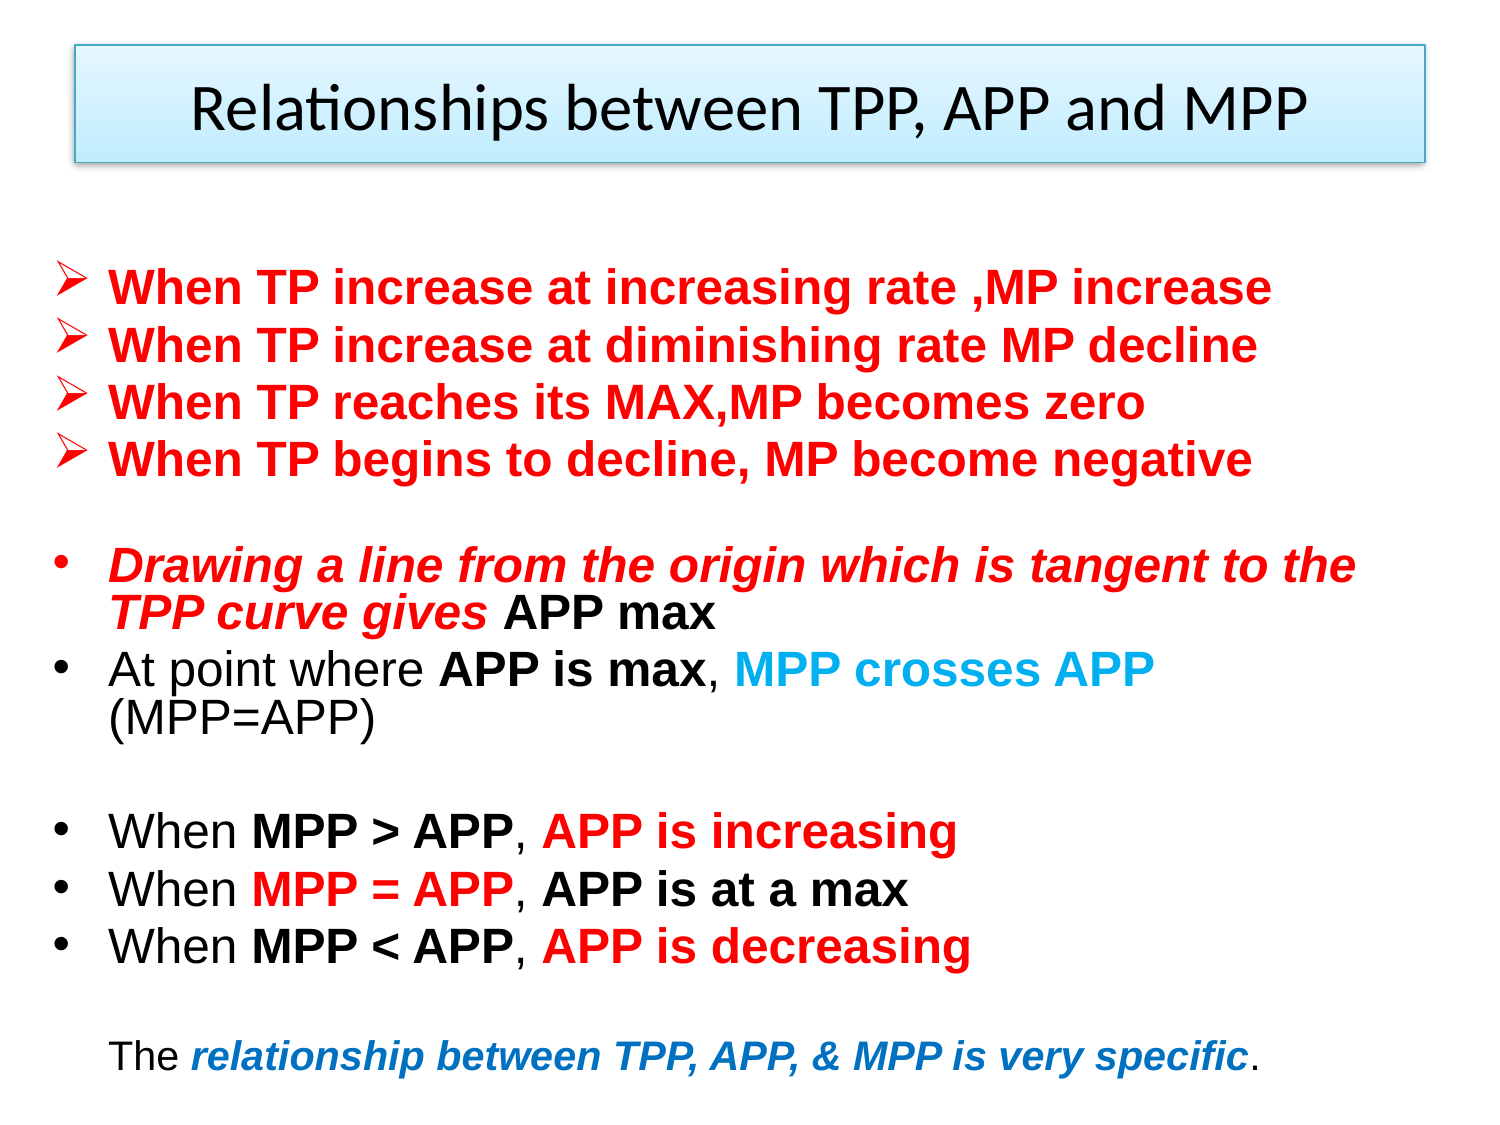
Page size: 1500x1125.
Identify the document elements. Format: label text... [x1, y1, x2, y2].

list When TP increase at increasing rate ,MP increase When TP increase at diminishing rate MP decline When TP reaches its MAX,MP becomes zero When TP begins to decline, MP become negative Drawing a line from the origin which is tangent to the TPP curve gives APP max At point where APP is max, MPP crosses APP (MPP=APP) When MPP > APP, APP is increasing When MPP = APP, APP is at a max When MPP < APP, APP is decreasing The relationship between TPP, APP, & MPP is very specific. [37, 200, 1450, 1088]
title Relationships between TPP, APP and MPP [74, 44, 1426, 163]
